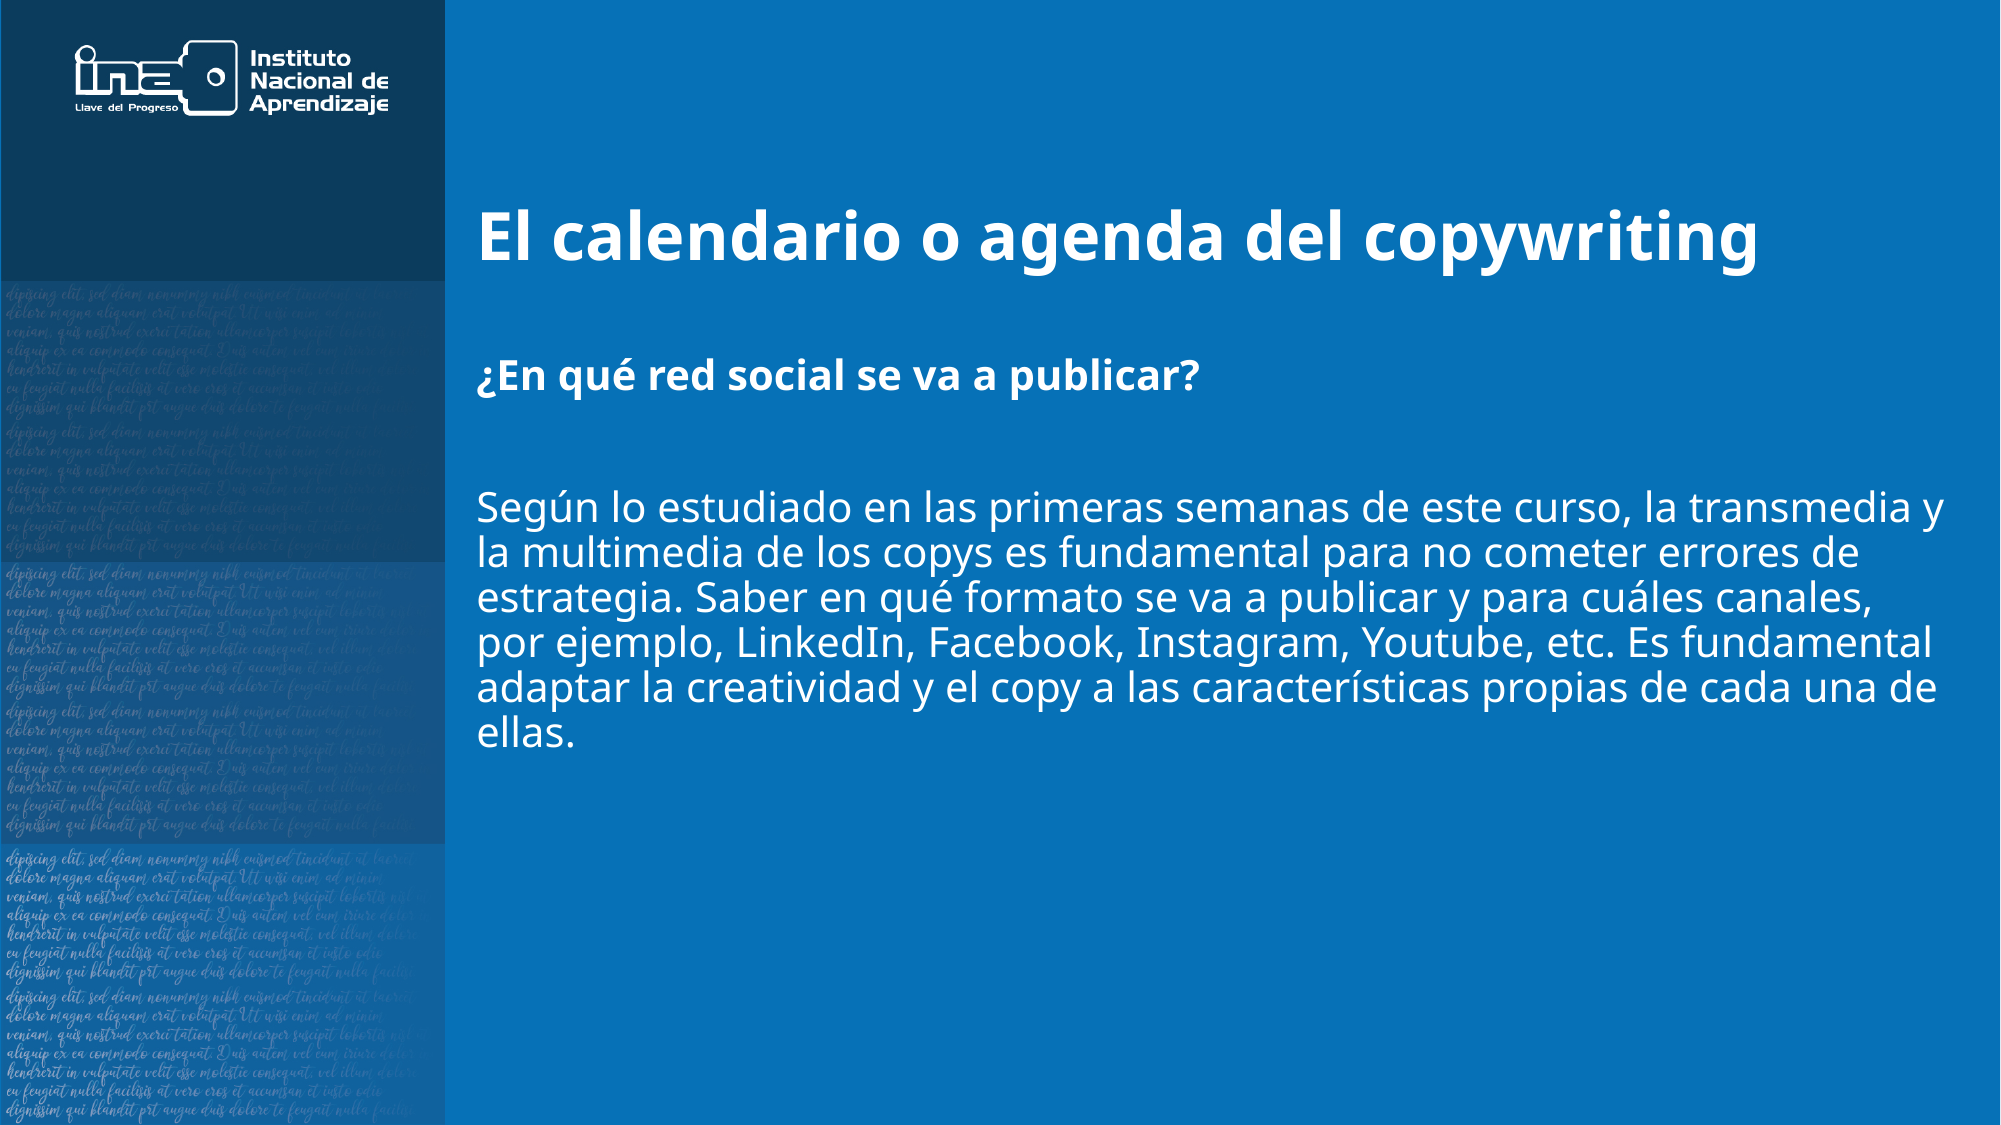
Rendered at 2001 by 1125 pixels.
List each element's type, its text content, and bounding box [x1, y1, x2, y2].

picture [0, 0, 2001, 1125]
list ¿En qué red social se va a publicar? Según lo estudiado en las primeras semanas de este curso, la transmedia y la multimedia de los copys es fundamental para no cometer errores de estrategia. Saber en qué formato se va a publicar y para cuáles canales, por ejemplo, LinkedIn, Facebook, Instagram, Youtube, etc. Es fundamental adaptar la creatividad y el copy a las características propias de cada una de ellas. [461, 348, 1960, 1014]
title El calendario o agenda del copywriting [461, 129, 1960, 348]
